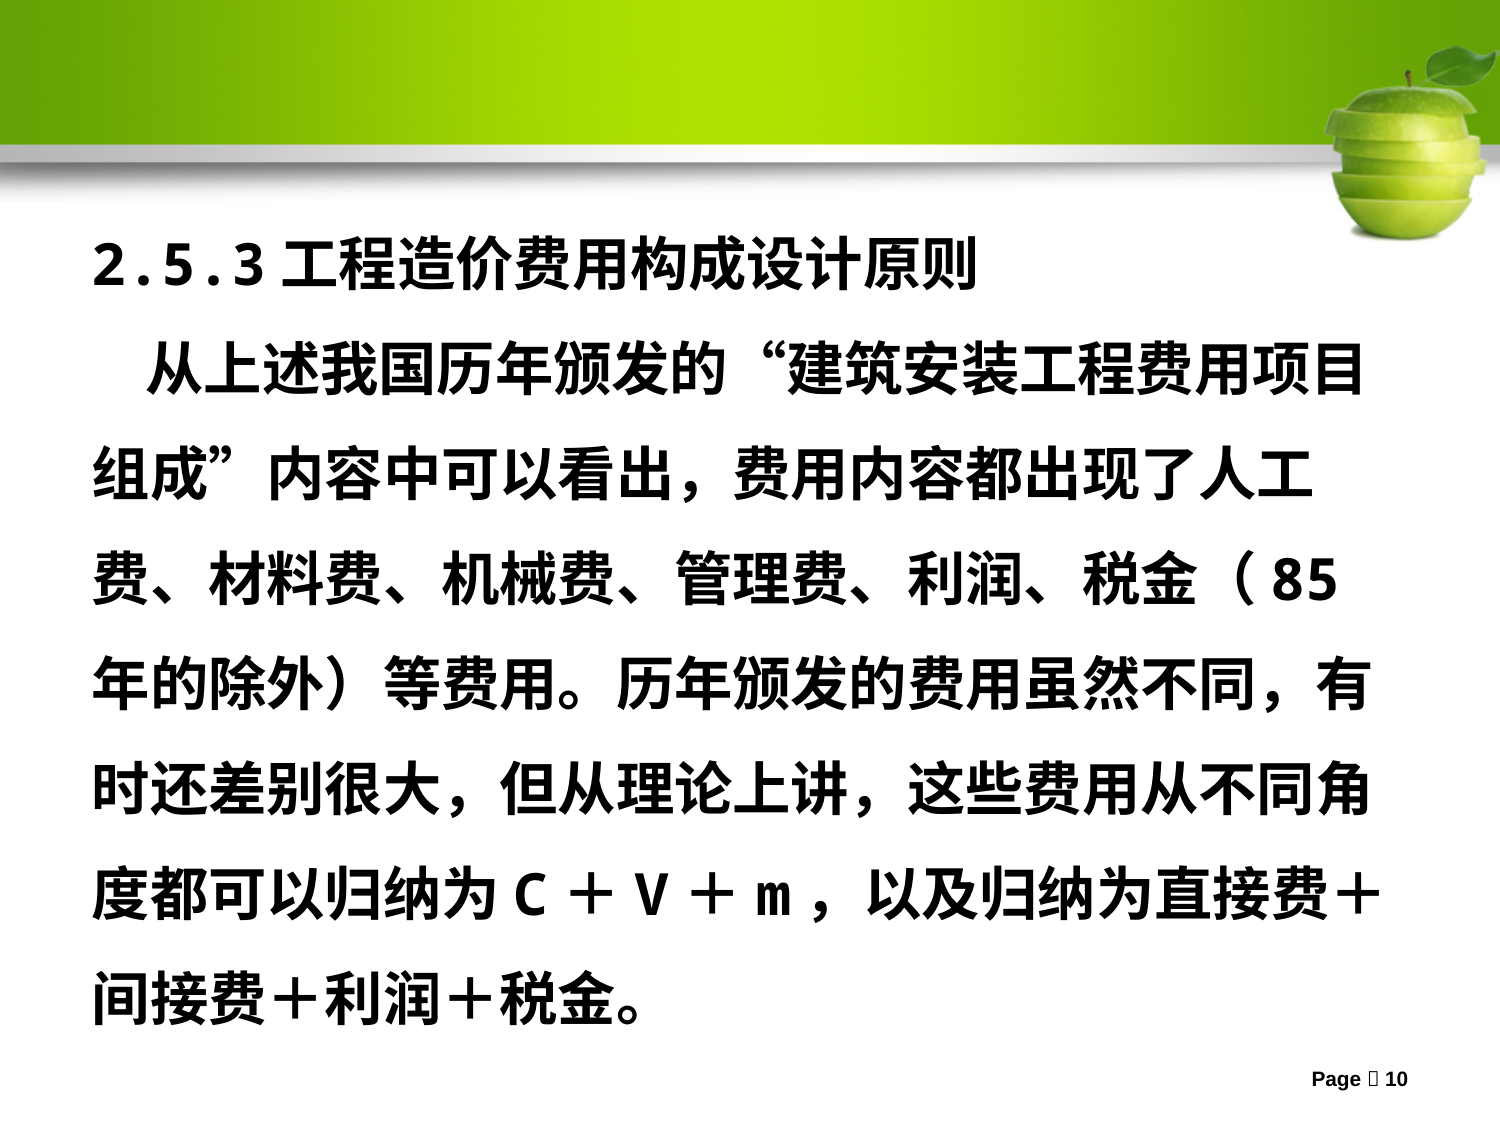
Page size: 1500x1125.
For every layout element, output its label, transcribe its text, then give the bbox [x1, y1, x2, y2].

list 2.5.3工程造价费用构成设计原则 从上述我国历年颁发的“建筑安装工程费用项目组成”内容中可以看出，费用内容都出现了人工费、材料费、机械费、管理费、利润、税金（85年的除外）等费用。历年颁发的费用虽然不同，有时还差别很大，但从理论上讲，这些费用从不同角度都可以归纳为C＋V＋m，以及归纳为直接费＋间接费＋利润＋税金。 [76, 184, 1424, 1032]
picture [0, 0, 1500, 1125]
slide_number Page  [1186, 1058, 1424, 1092]
